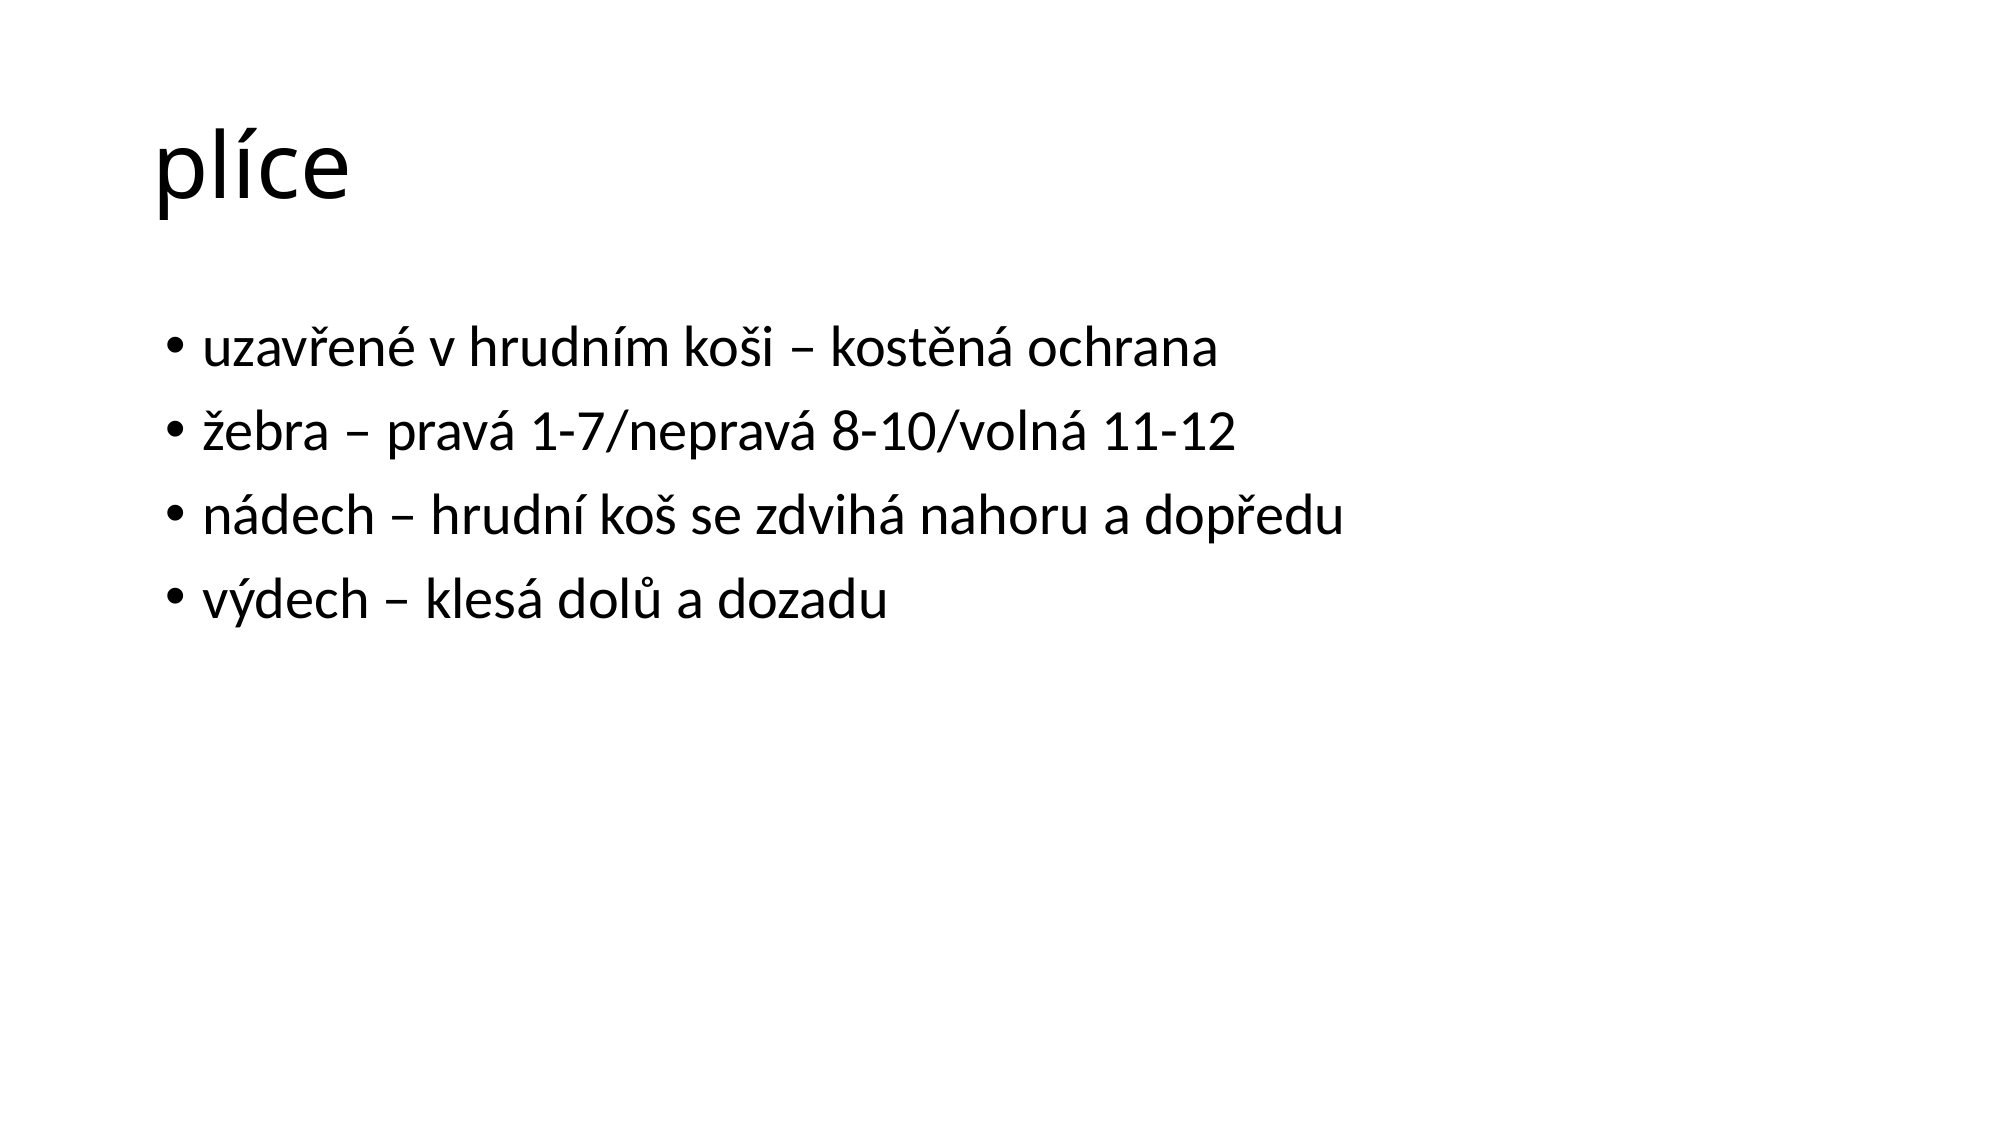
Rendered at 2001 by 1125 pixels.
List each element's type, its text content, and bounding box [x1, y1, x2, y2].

title plíce [137, 59, 1863, 278]
list uzavřené v hrudním koši – kostěná ochrana žebra – pravá 1-7/nepravá 8-10/volná 11-12 nádech – hrudní koš se zdvihá nahoru a dopředu výdech – klesá dolů a dozadu [150, 308, 1675, 1059]
